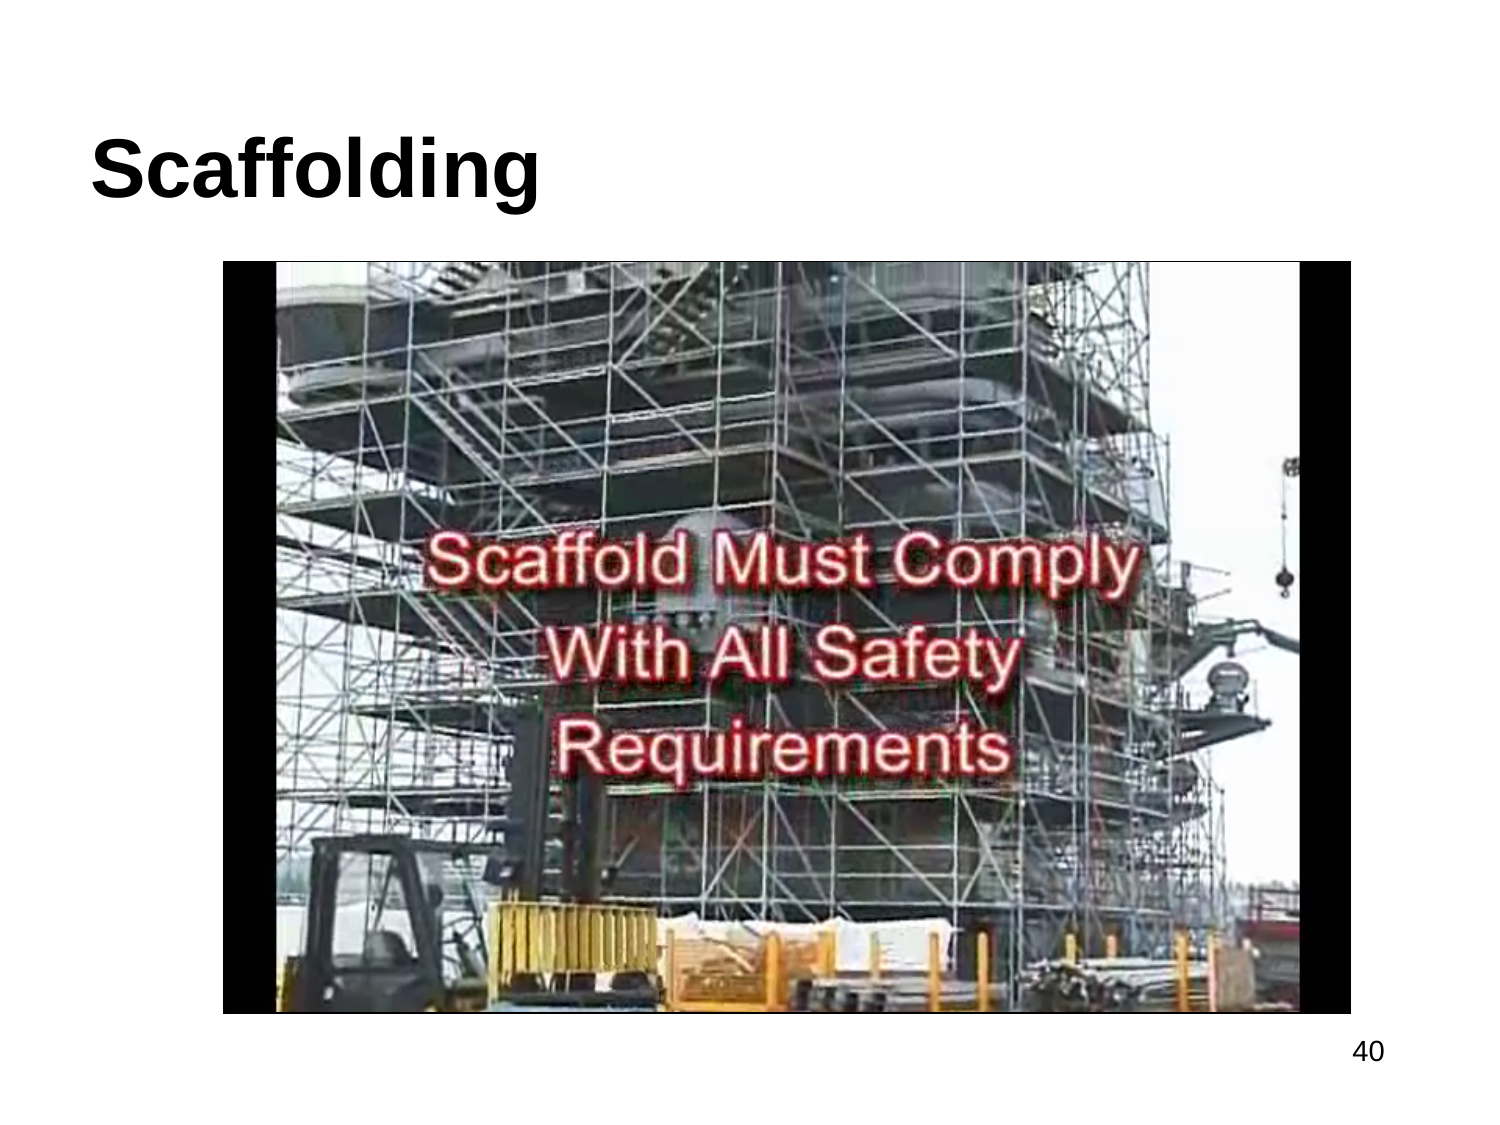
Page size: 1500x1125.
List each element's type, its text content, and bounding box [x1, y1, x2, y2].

title Scaffolding [75, 95, 1425, 233]
slide_number 40 [1074, 1024, 1401, 1103]
picture [224, 262, 1351, 1013]
